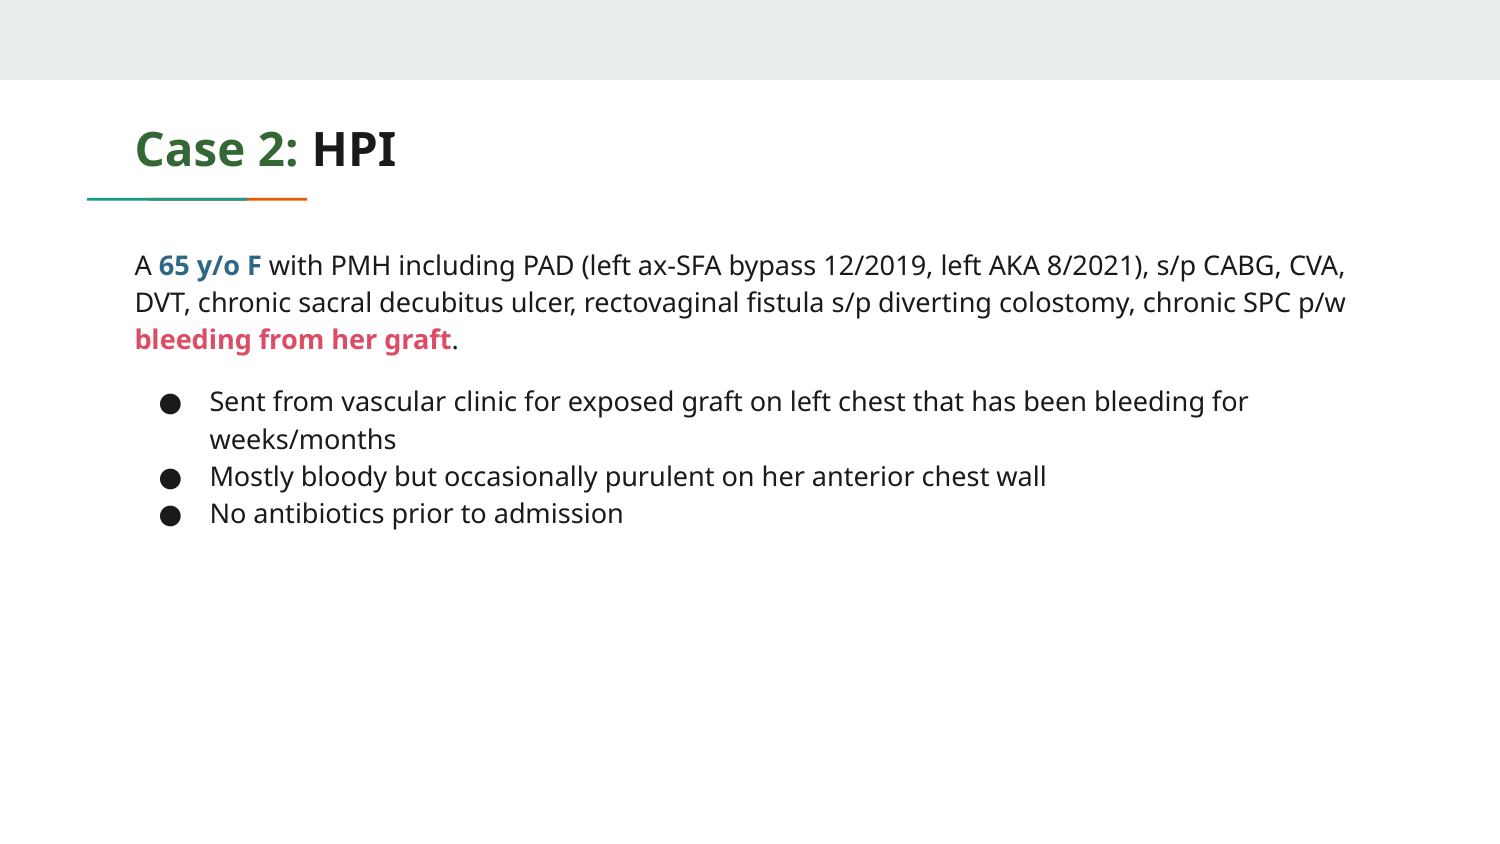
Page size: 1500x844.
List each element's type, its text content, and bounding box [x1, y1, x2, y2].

title Case 2: HPI [119, 103, 1381, 192]
list A 65 y/o F with PMH including PAD (left ax-SFA bypass 12/2019, left AKA 8/2021), s/p CABG, CVA, DVT, chronic sacral decubitus ulcer, rectovaginal fistula s/p diverting colostomy, chronic SPC p/w bleeding from her graft. Sent from vascular clinic for exposed graft on left chest that has been bleeding for weeks/months Mostly bloody but occasionally purulent on her anterior chest wall No antibiotics prior to admission [119, 228, 1381, 600]
